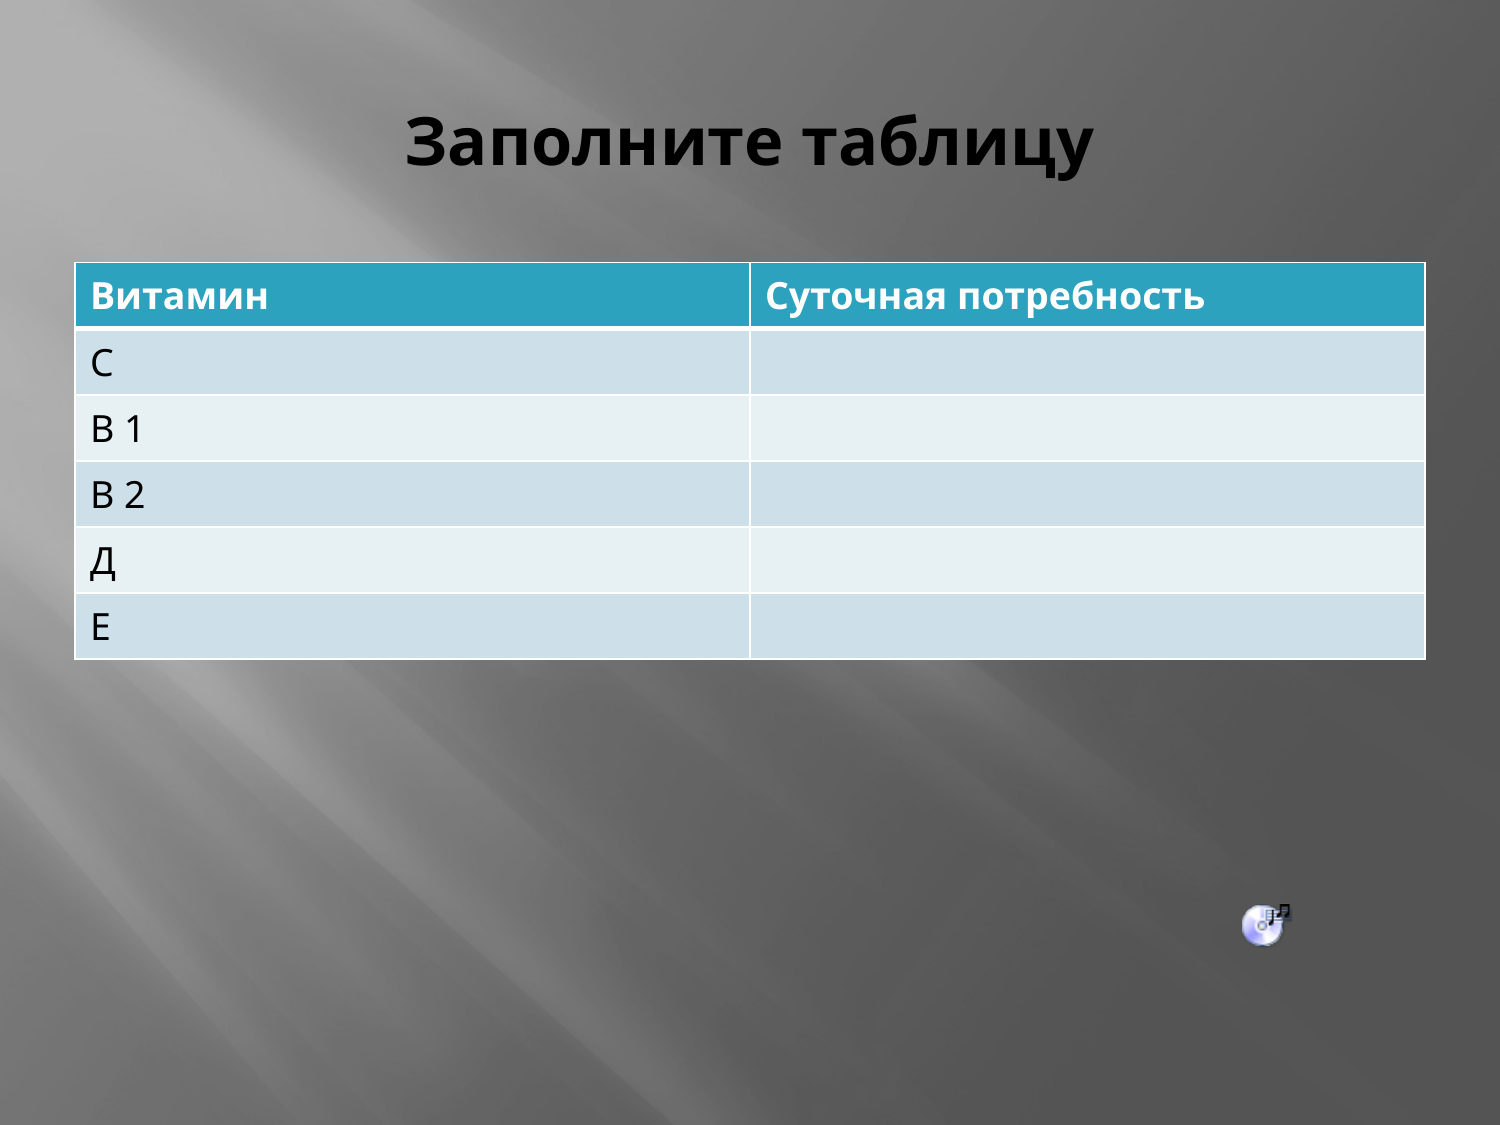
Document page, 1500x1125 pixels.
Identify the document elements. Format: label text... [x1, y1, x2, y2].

table_cell [751, 462, 1424, 526]
title Заполните таблицу [75, 45, 1425, 233]
picture [1241, 902, 1293, 953]
table_cell [751, 396, 1424, 460]
table_cell В 2 [76, 462, 749, 526]
table_header Суточная потребность [751, 263, 1424, 326]
table_header Витамин [76, 263, 749, 326]
table_cell [751, 331, 1424, 394]
table_cell В 1 [76, 396, 749, 460]
table_cell Д [76, 528, 749, 592]
table_cell Е [76, 594, 749, 658]
table_cell [751, 594, 1424, 658]
table_cell [751, 528, 1424, 592]
table_cell С [76, 331, 749, 394]
